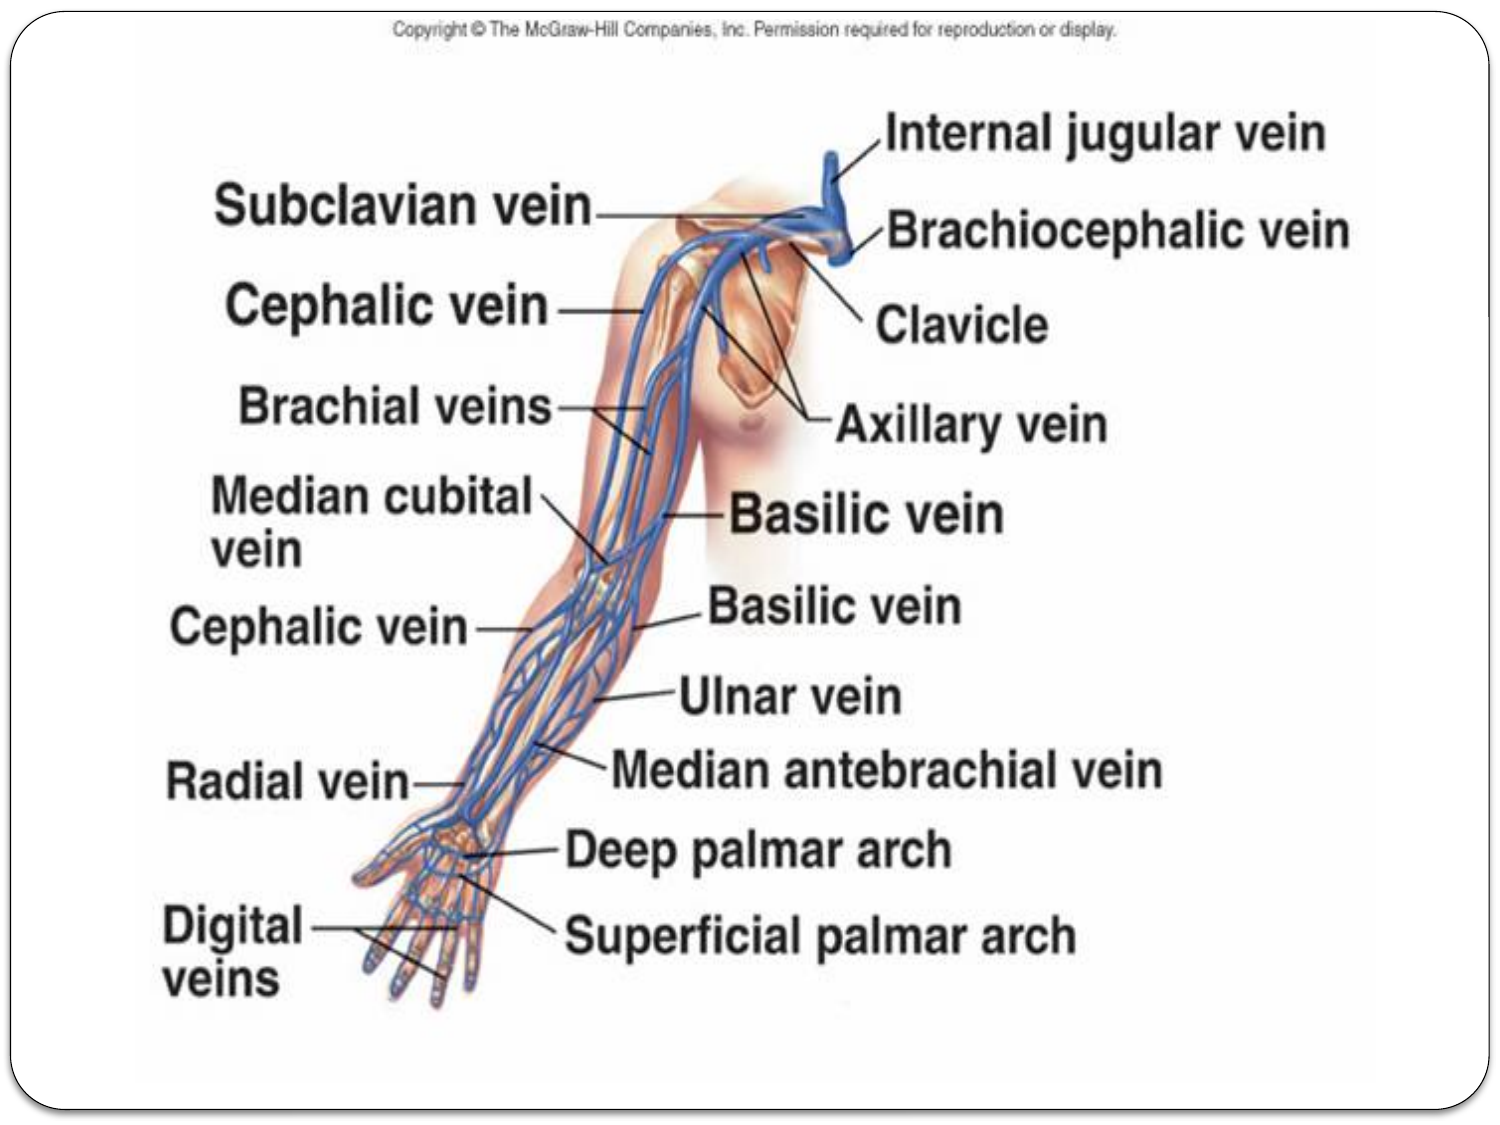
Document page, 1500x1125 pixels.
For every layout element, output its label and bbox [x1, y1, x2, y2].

list [135, 18, 1377, 1083]
